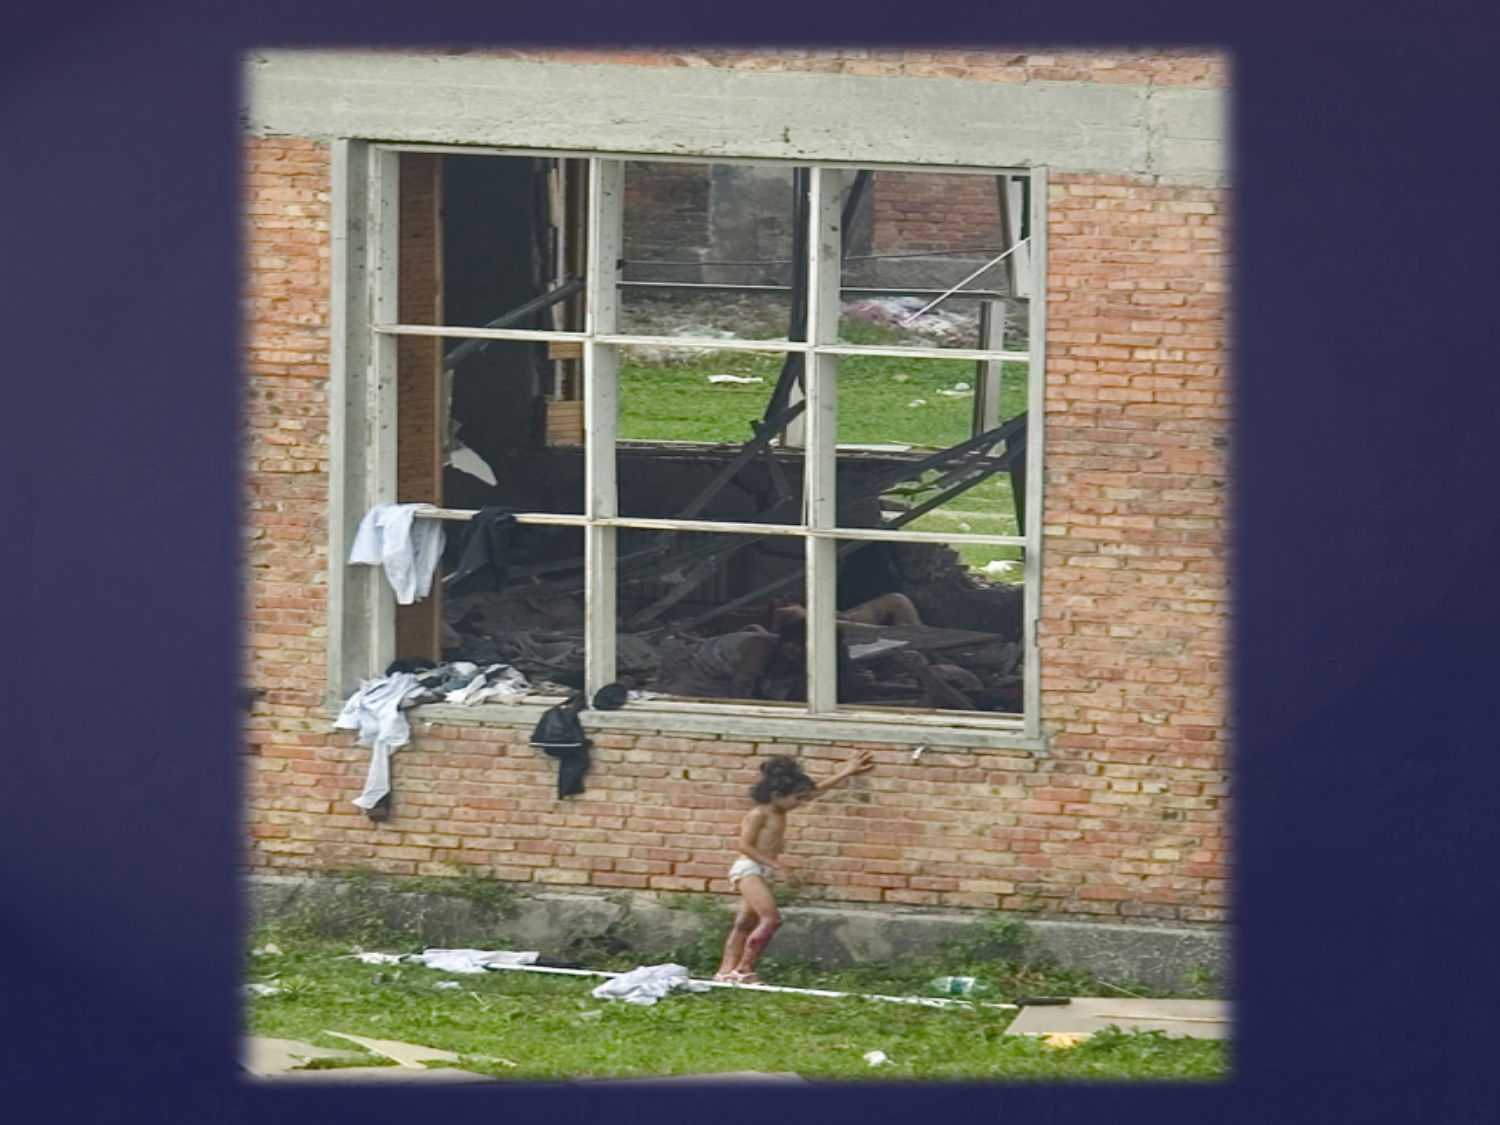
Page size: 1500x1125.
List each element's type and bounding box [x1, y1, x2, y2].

picture [222, 33, 1255, 1097]
